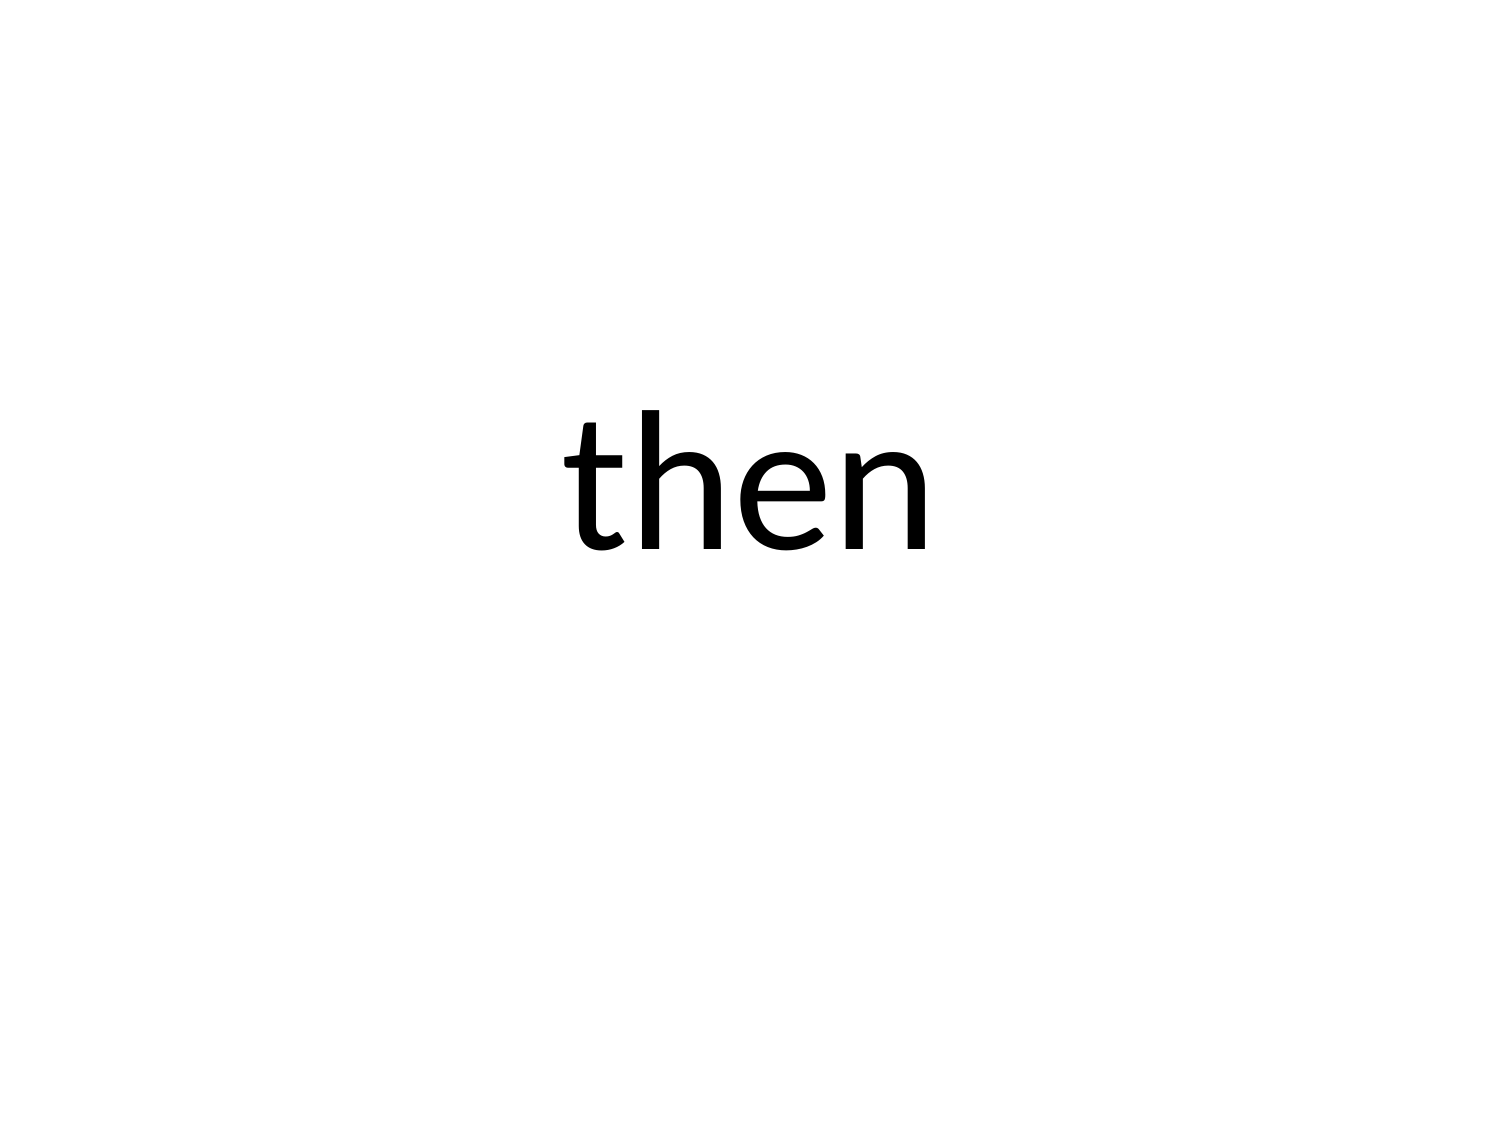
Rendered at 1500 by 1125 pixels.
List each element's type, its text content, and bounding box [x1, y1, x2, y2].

title then [112, 349, 1388, 591]
